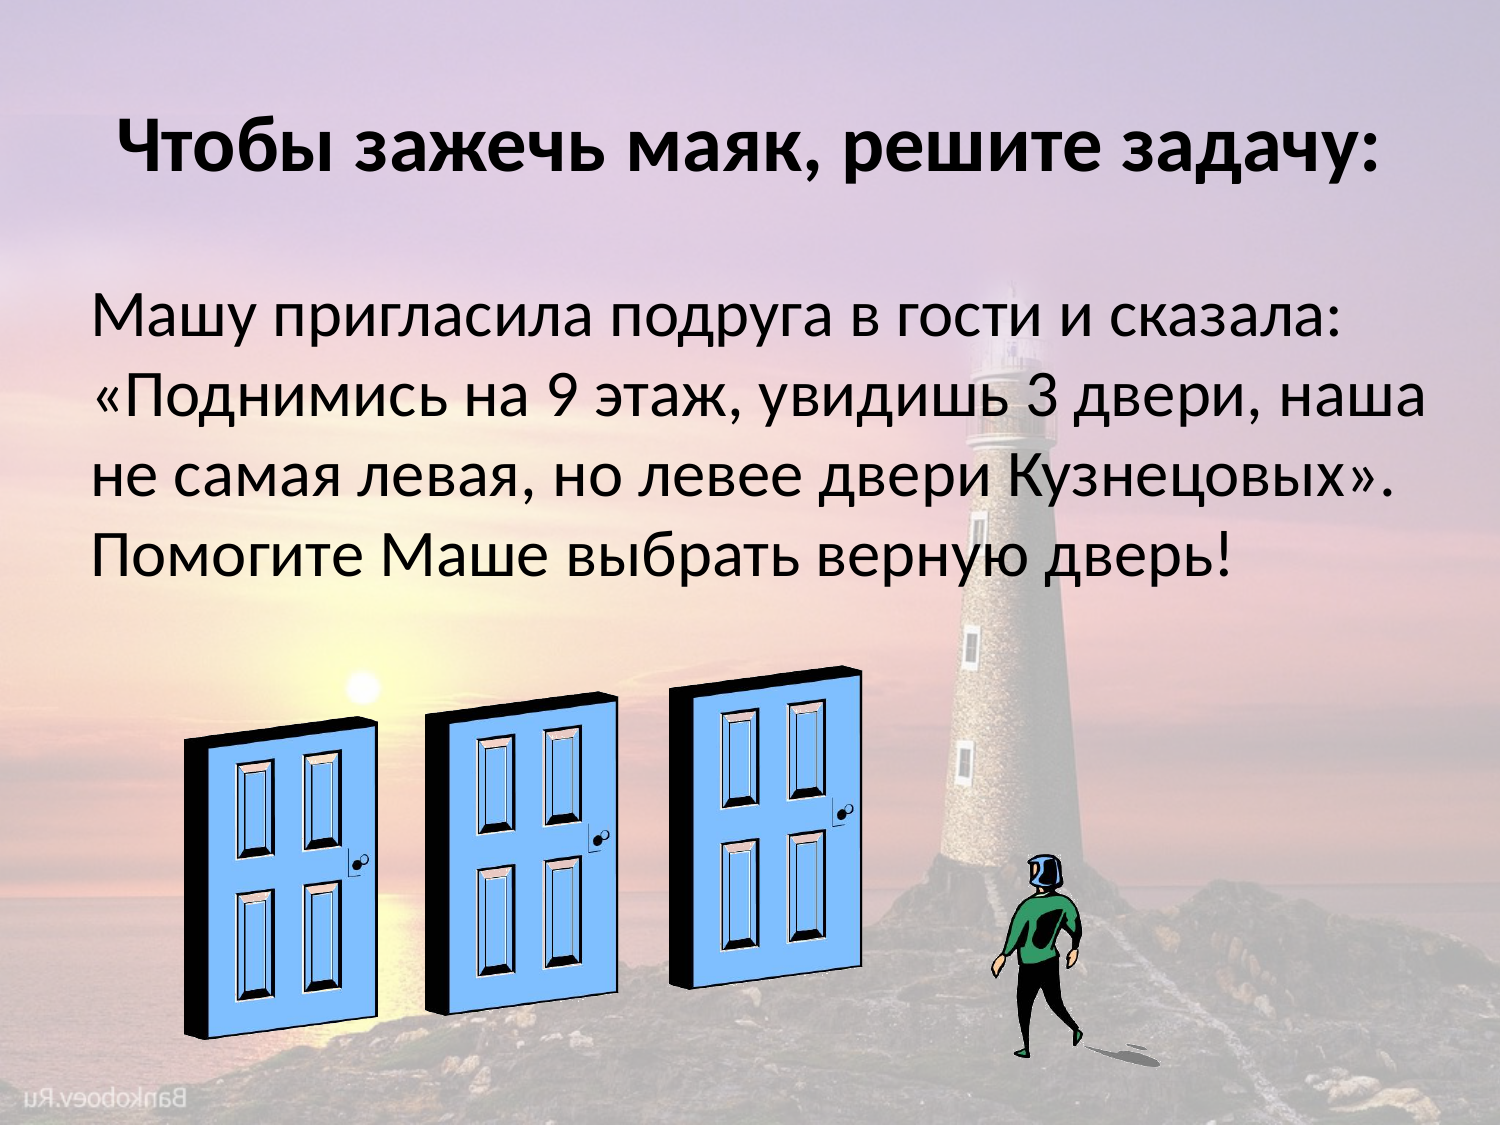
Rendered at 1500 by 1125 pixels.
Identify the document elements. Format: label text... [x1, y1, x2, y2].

title Чтобы зажечь маяк, решите задачу: [75, 45, 1425, 233]
picture [64, 597, 1217, 1125]
text_box [0, 0, 1500, 1125]
list Машу пригласила подруга в гости и сказала: «Поднимись на 9 этаж, увидишь 3 двери, наша не самая левая, но левее двери Кузнецовых». Помогите Маше выбрать верную дверь! [75, 262, 1459, 693]
